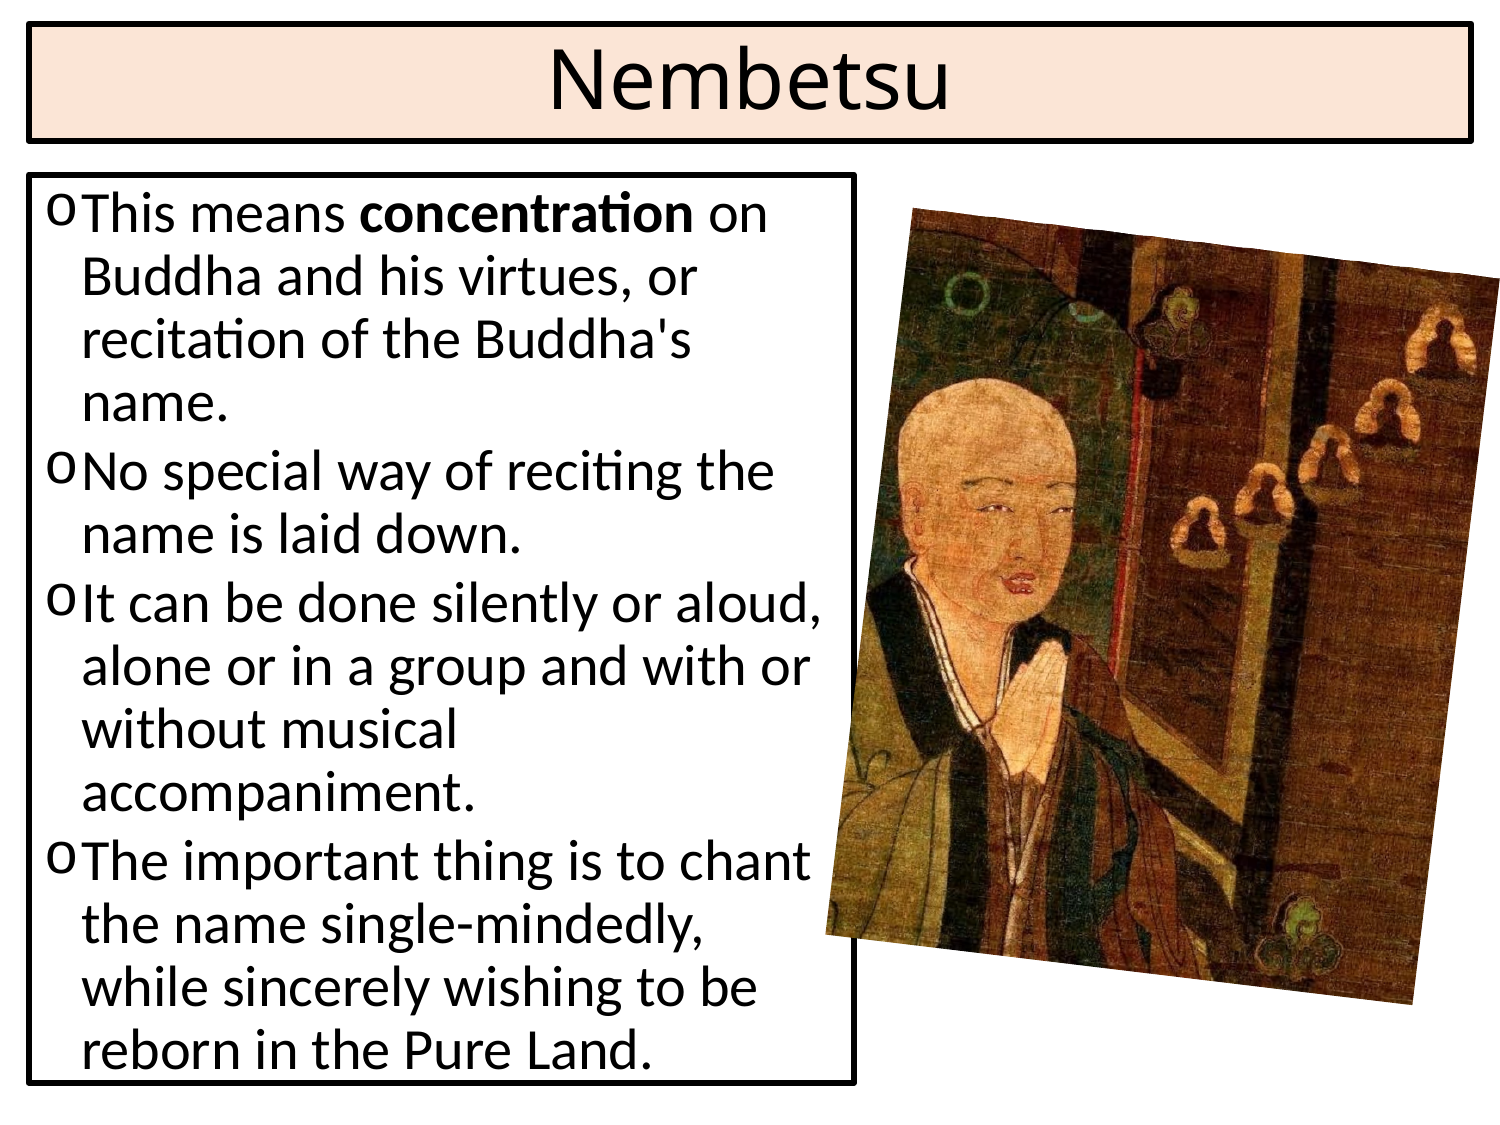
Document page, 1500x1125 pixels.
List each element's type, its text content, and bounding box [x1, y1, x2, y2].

picture [825, 208, 1500, 1005]
title Nembetsu [28, 23, 1472, 141]
text_box This means concentration on Buddha and his virtues, or recitation of the Buddha's name. No special way of reciting the name is laid down. It can be done silently or aloud, alone or in a group and with or without musical accompaniment. The important thing is to chant the name single-mindedly, while sincerely wishing to be reborn in the Pure Land. [28, 174, 854, 1083]
